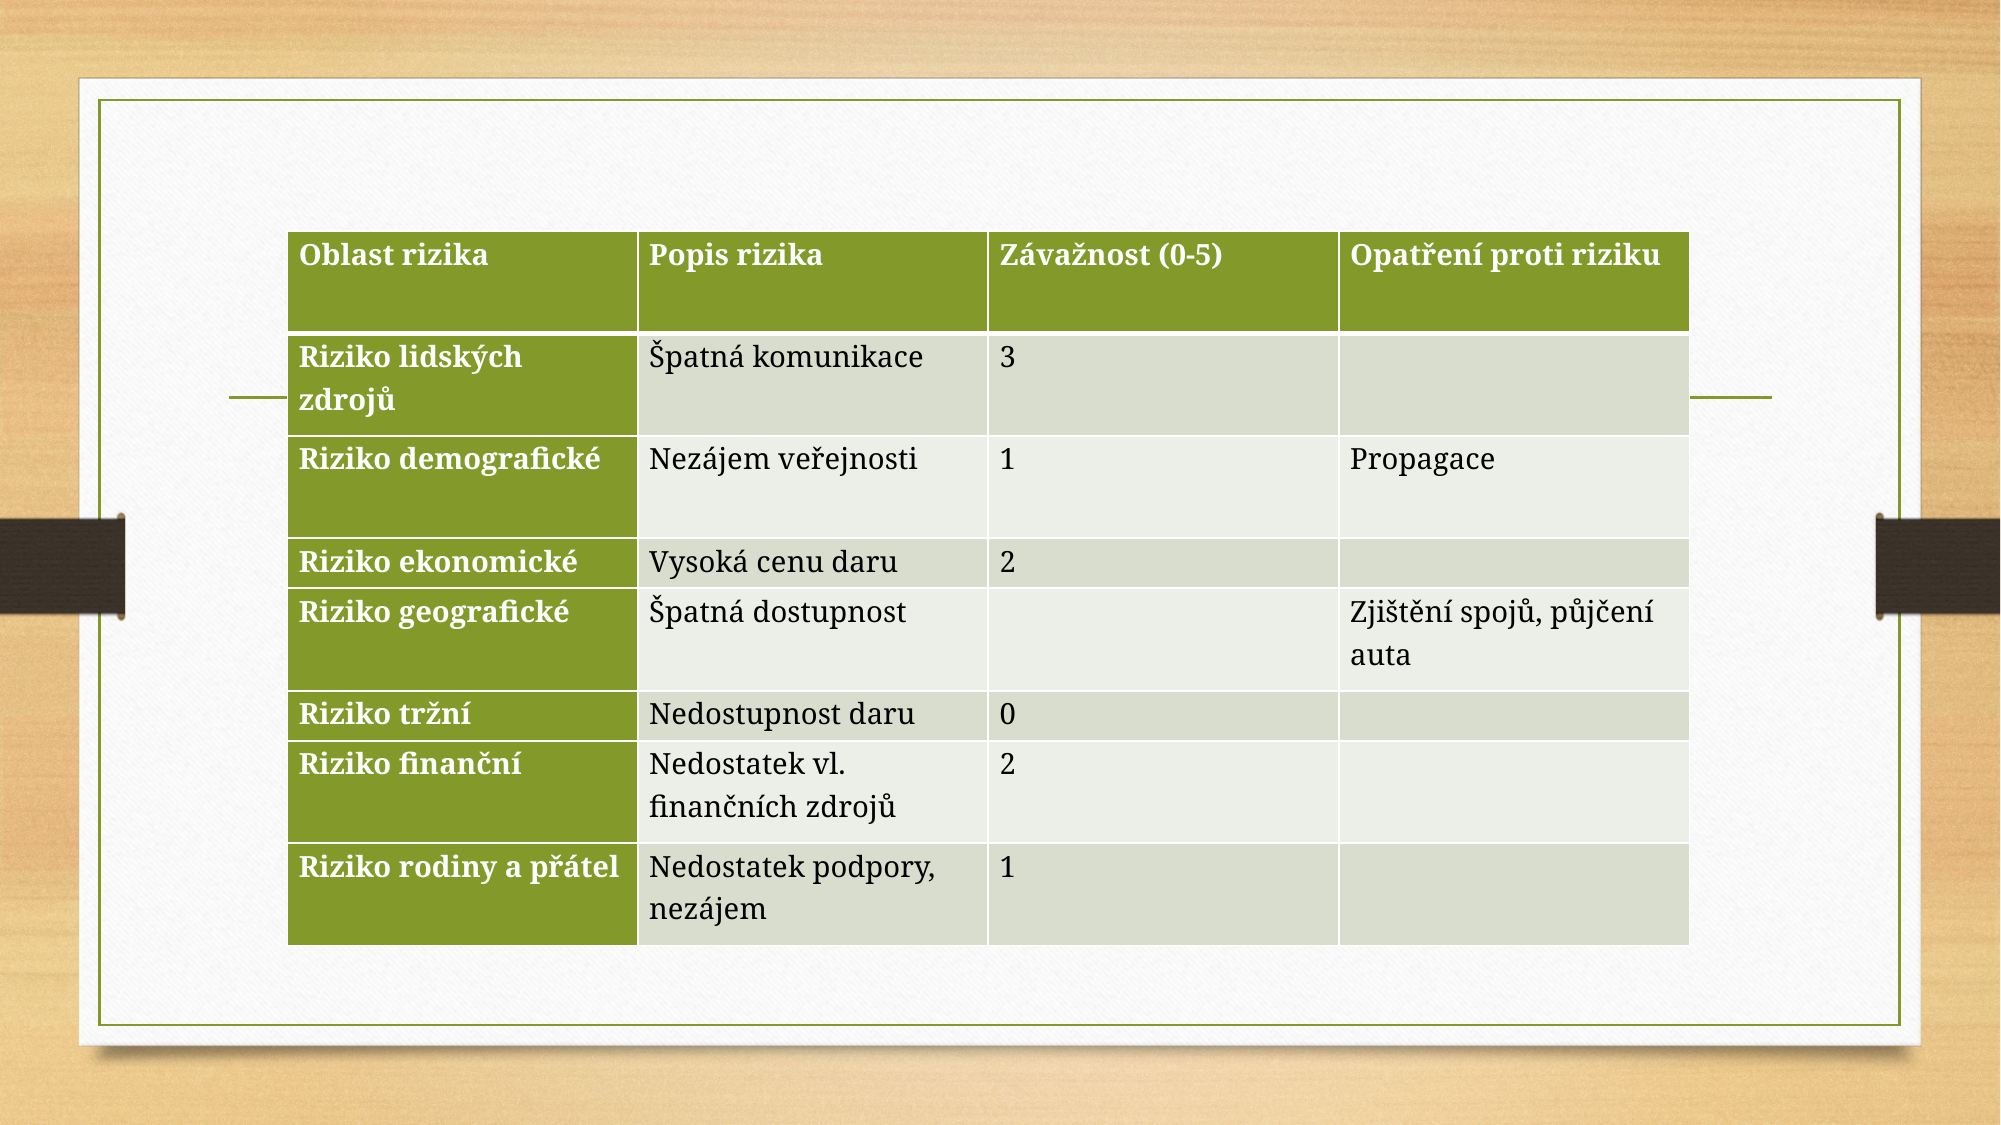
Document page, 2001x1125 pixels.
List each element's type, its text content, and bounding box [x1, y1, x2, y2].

table_cell Nedostupnost daru [639, 692, 987, 740]
table_cell Riziko geografické [288, 589, 637, 690]
table_cell Propagace [1340, 437, 1689, 537]
table_cell 1 [989, 844, 1338, 945]
table_cell [1340, 692, 1689, 740]
table_cell 2 [989, 539, 1338, 587]
table_cell [1340, 539, 1689, 587]
table_cell Špatná komunikace [639, 336, 987, 435]
table_cell 1 [989, 437, 1338, 537]
table_cell [1340, 844, 1689, 945]
table_cell Riziko demografické [288, 437, 637, 537]
table_cell Riziko ekonomické [288, 539, 637, 587]
table_cell Riziko lidských zdrojů [288, 336, 637, 435]
table_cell Nezájem veřejnosti [639, 437, 987, 537]
table_cell Vysoká cenu daru [639, 539, 987, 587]
table_cell Nedostatek vl. finančních zdrojů [639, 742, 987, 842]
table_header Popis rizika [639, 232, 987, 331]
table_cell Zjištění spojů, půjčení auta [1340, 589, 1689, 690]
table_cell 2 [989, 742, 1338, 842]
table_cell Riziko finanční [288, 742, 637, 842]
table_cell [1340, 336, 1689, 435]
table_header Oblast rizika [288, 232, 637, 331]
table_header Opatření proti riziku [1340, 232, 1689, 331]
table_cell [1340, 742, 1689, 842]
table_cell 3 [989, 336, 1338, 435]
table_header Závažnost (0-5) [989, 232, 1338, 331]
table_cell 0 [989, 692, 1338, 740]
table_cell Špatná dostupnost [639, 589, 987, 690]
table_cell Riziko rodiny a přátel [288, 844, 637, 945]
table_cell Riziko tržní [288, 692, 637, 740]
picture [0, 0, 2001, 1125]
table_cell [989, 589, 1338, 690]
table_cell Nedostatek podpory, nezájem [639, 844, 987, 945]
